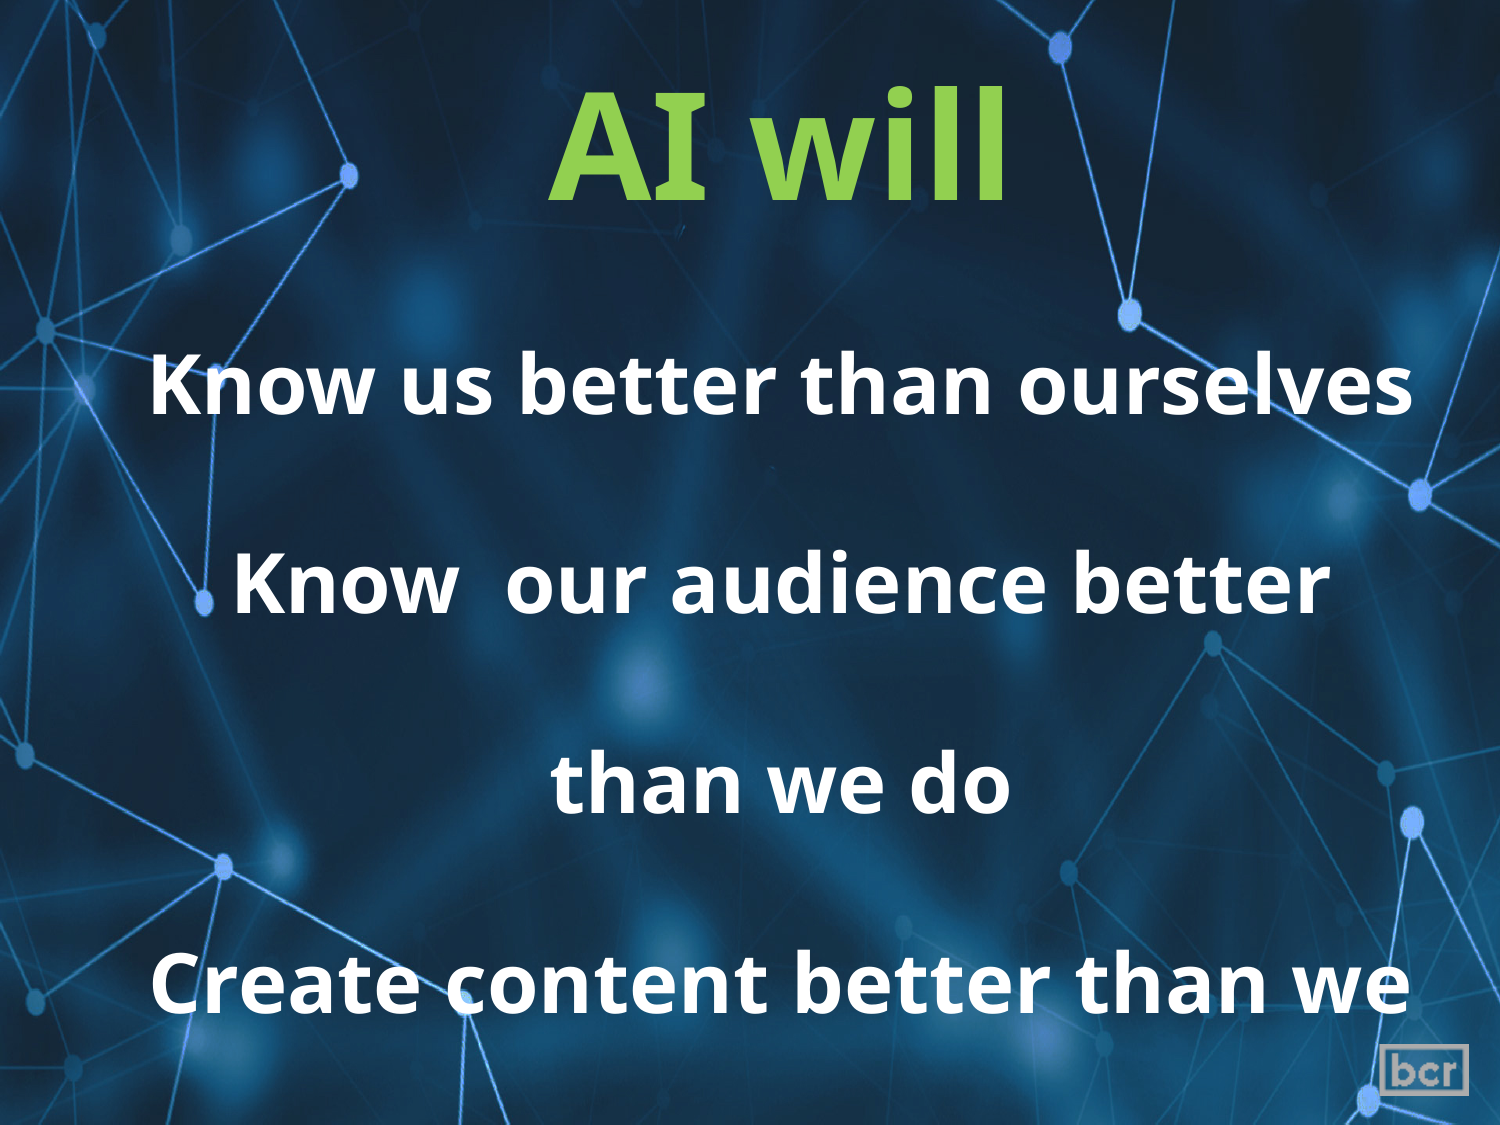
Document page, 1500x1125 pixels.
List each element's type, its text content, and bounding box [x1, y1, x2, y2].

picture [0, 0, 1500, 1125]
text_box AI will Know us better than ourselves Know our audience better than we do Create content better than we can Distribute content better than we can [119, 43, 1443, 1125]
